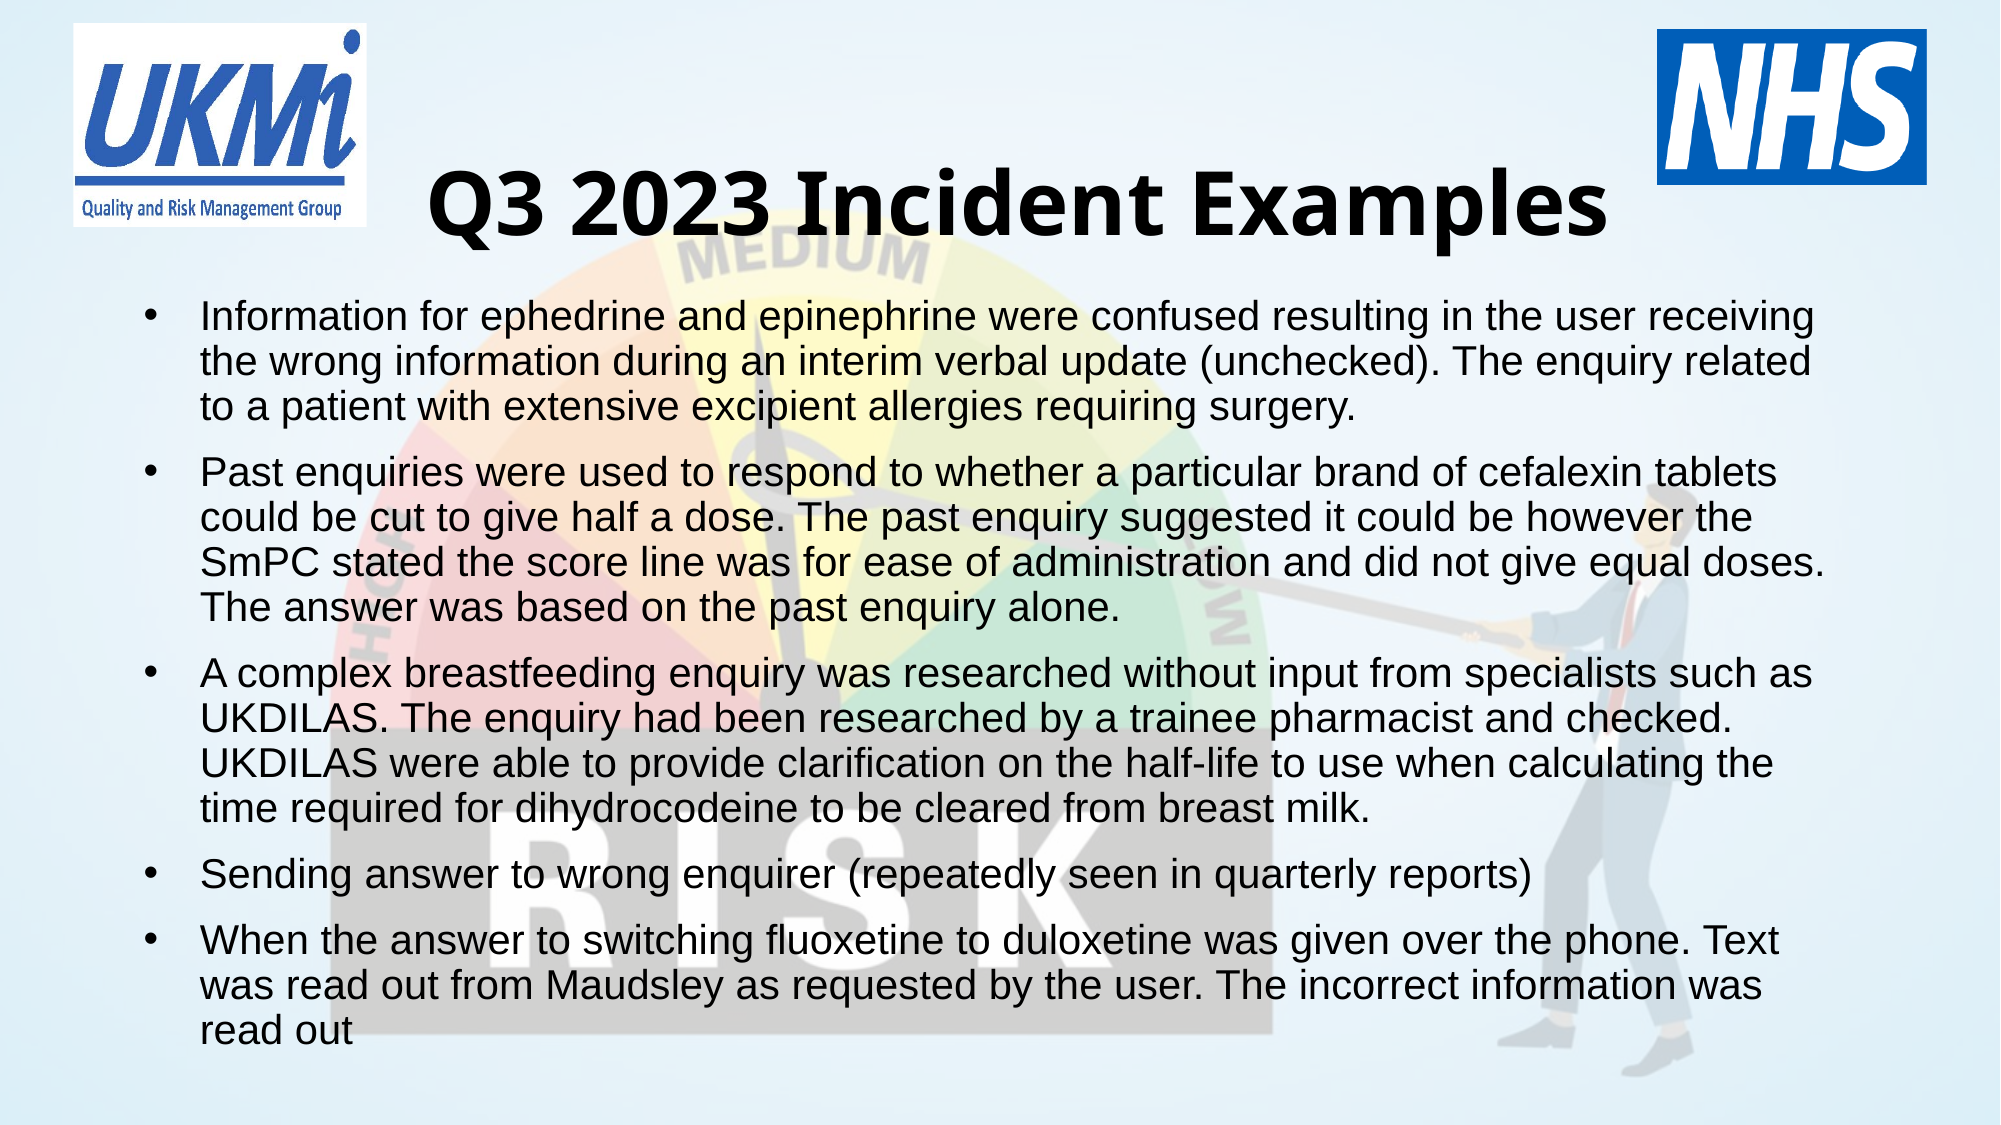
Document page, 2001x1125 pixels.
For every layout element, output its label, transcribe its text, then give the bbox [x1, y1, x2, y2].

picture [1657, 29, 1927, 185]
title Q3 2023 Incident Examples [372, 74, 1664, 263]
picture [73, 23, 367, 227]
subtitle Information for ephedrine and epinephrine were confused resulting in the user receiving the wrong information during an interim verbal update (unchecked). The enquiry related to a patient with extensive excipient allergies requiring surgery. Past enquiries were used to respond to whether a particular brand of cefalexin tablets could be cut to give half a dose. The past enquiry suggested it could be however the SmPC stated the score line was for ease of administration and did not give equal doses. The answer was based on the past enquiry alone. A complex breastfeeding enquiry was researched without input from specialists such as UKDILAS. The enquiry had been researched by a trainee pharmacist and checked. UKDILAS were able to provide clarification on the half-life to use when calculating the time required for dihydrocodeine to be cleared from breast milk. Sending answer to wrong enquirer (repeatedly seen in quarterly reports) When the answer to switching fluoxetine to duloxetine was given over the phone. Text was read out from Maudsley as requested by the user. The incorrect information was read out [128, 286, 1867, 1093]
